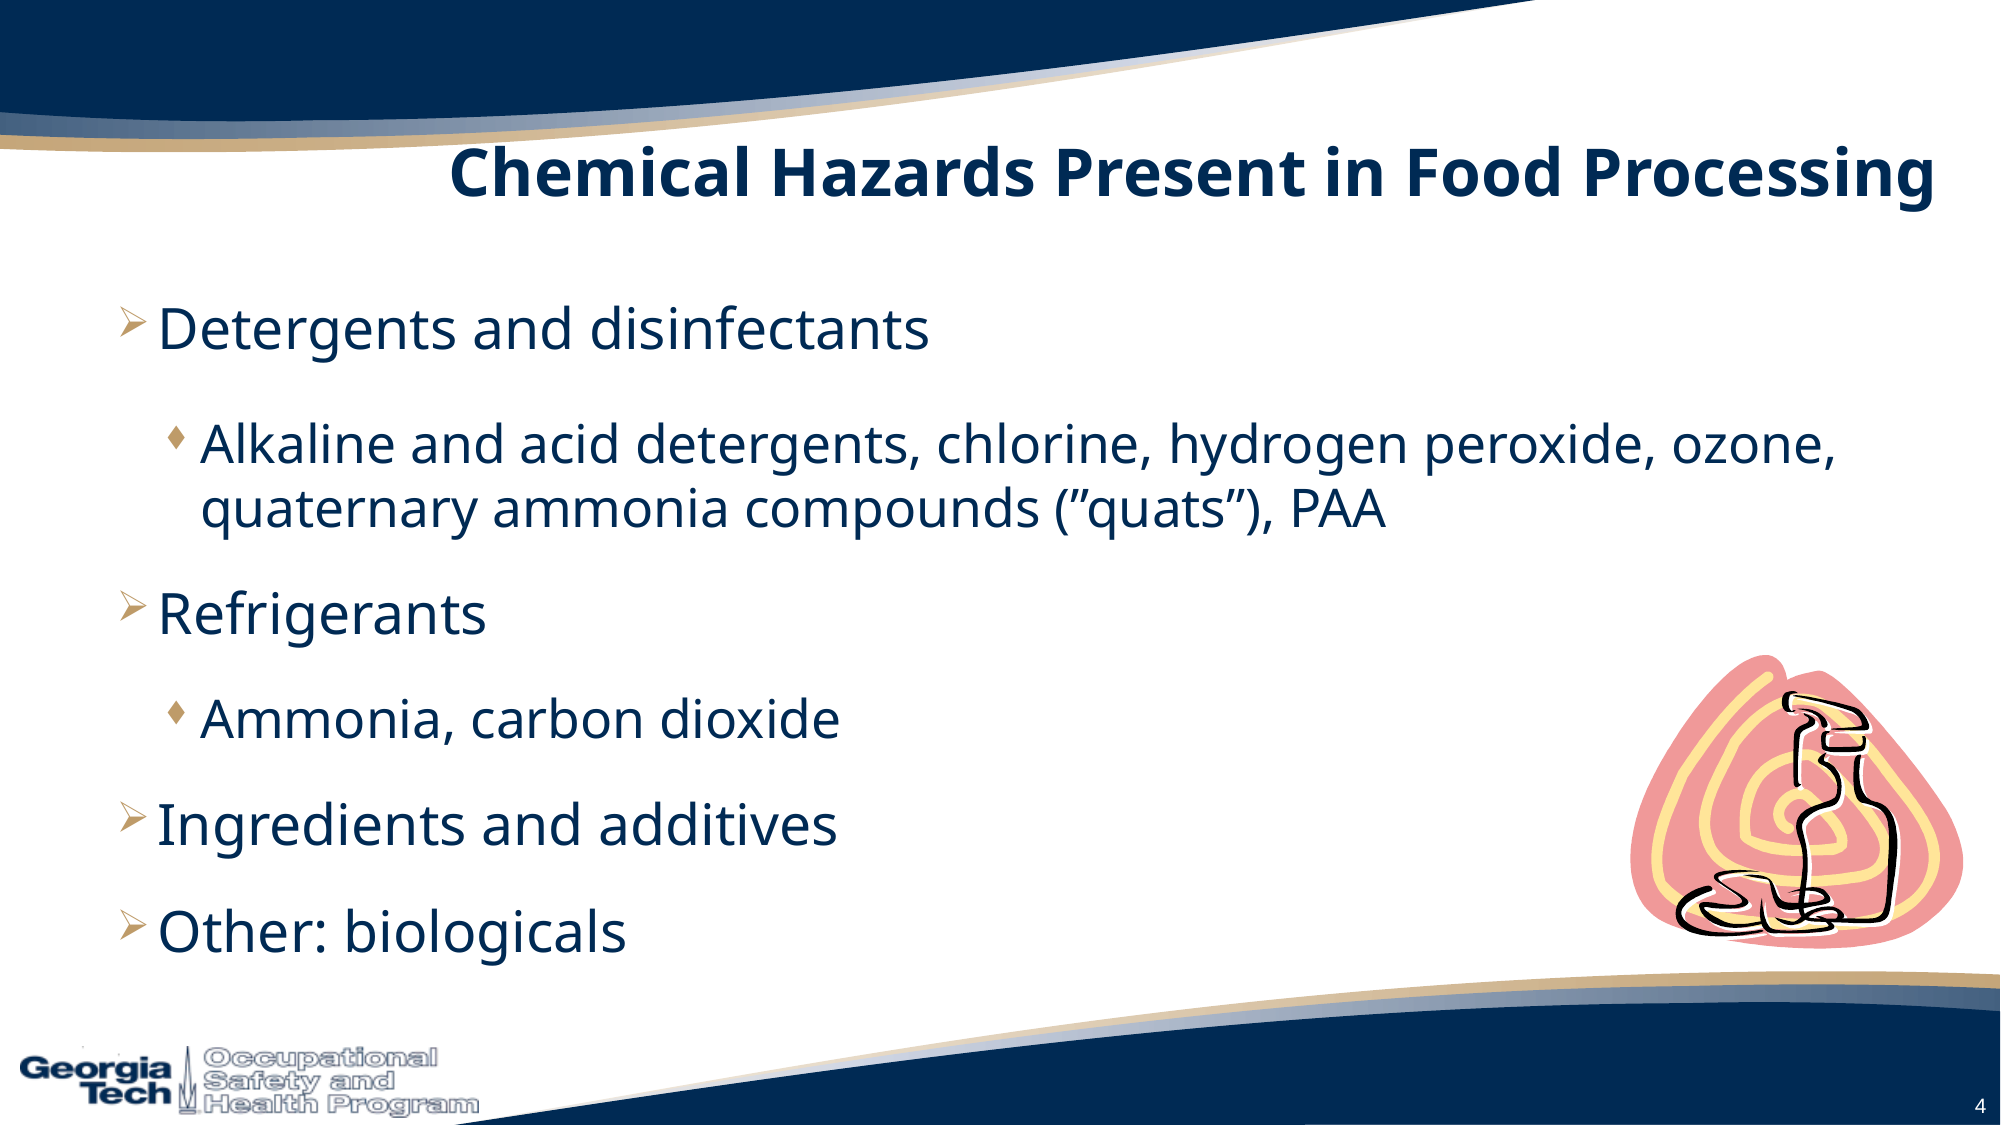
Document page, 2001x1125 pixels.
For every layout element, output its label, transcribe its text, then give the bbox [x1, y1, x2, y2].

title Chemical Hazards Present in Food Processing [140, 61, 1941, 211]
picture [20, 1046, 479, 1118]
slide_number 4 [1519, 1095, 1987, 1118]
list Detergents and disinfectants Alkaline and acid detergents, chlorine, hydrogen peroxide, ozone, quaternary ammonia compounds (”quats”), PAA Refrigerants Ammonia, carbon dioxide Ingredients and additives Other: biologicals [99, 262, 1901, 1006]
picture [1626, 633, 1966, 973]
